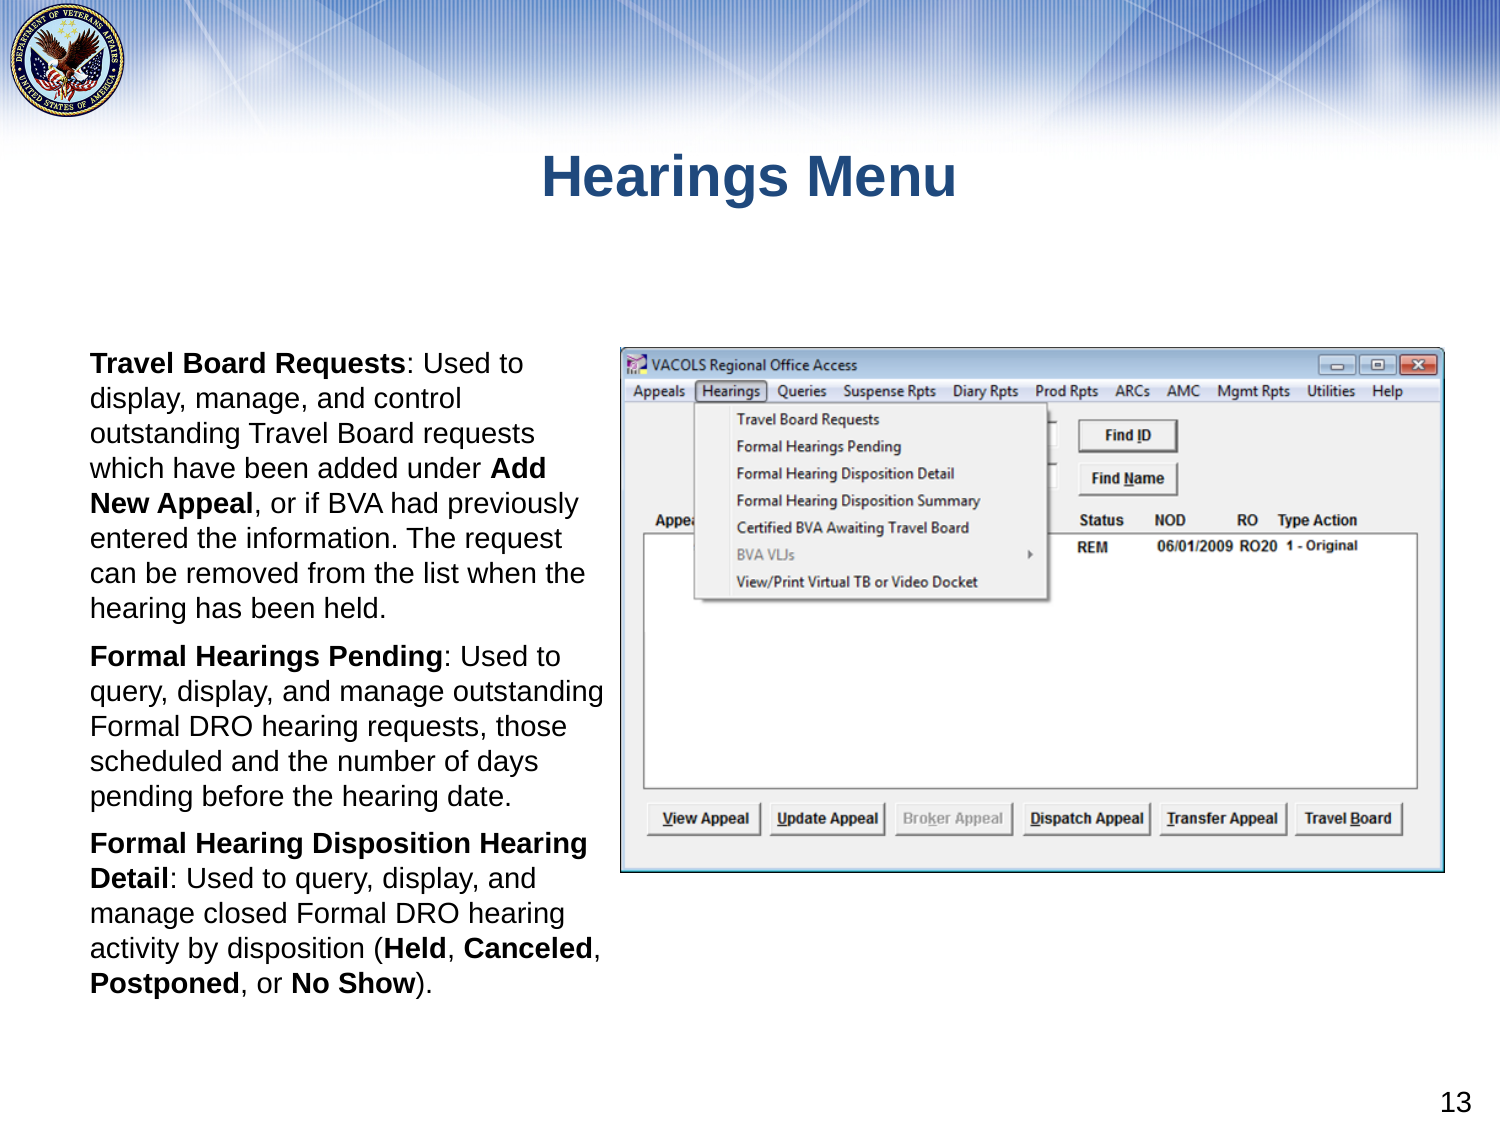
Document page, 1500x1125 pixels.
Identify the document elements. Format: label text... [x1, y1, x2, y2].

picture [0, 309, 1500, 1062]
list Travel Board Requests: Used to display, manage, and control outstanding Travel Board requests which have been added under Add New Appeal, or if BVA had previously entered the information. The request can be removed from the list when the hearing has been held. Formal Hearings Pending: Used to query, display, and manage outstanding Formal DRO hearing requests, those scheduled and the number of days pending before the hearing date. Formal Hearing Disposition Hearing Detail: Used to query, display, and manage closed Formal DRO hearing activity by disposition (Held, Canceled, Postponed, or No Show). [75, 337, 621, 980]
title Hearings Menu [0, 130, 1500, 309]
slide_number 13 [1136, 1083, 1487, 1125]
picture [0, 0, 1500, 130]
